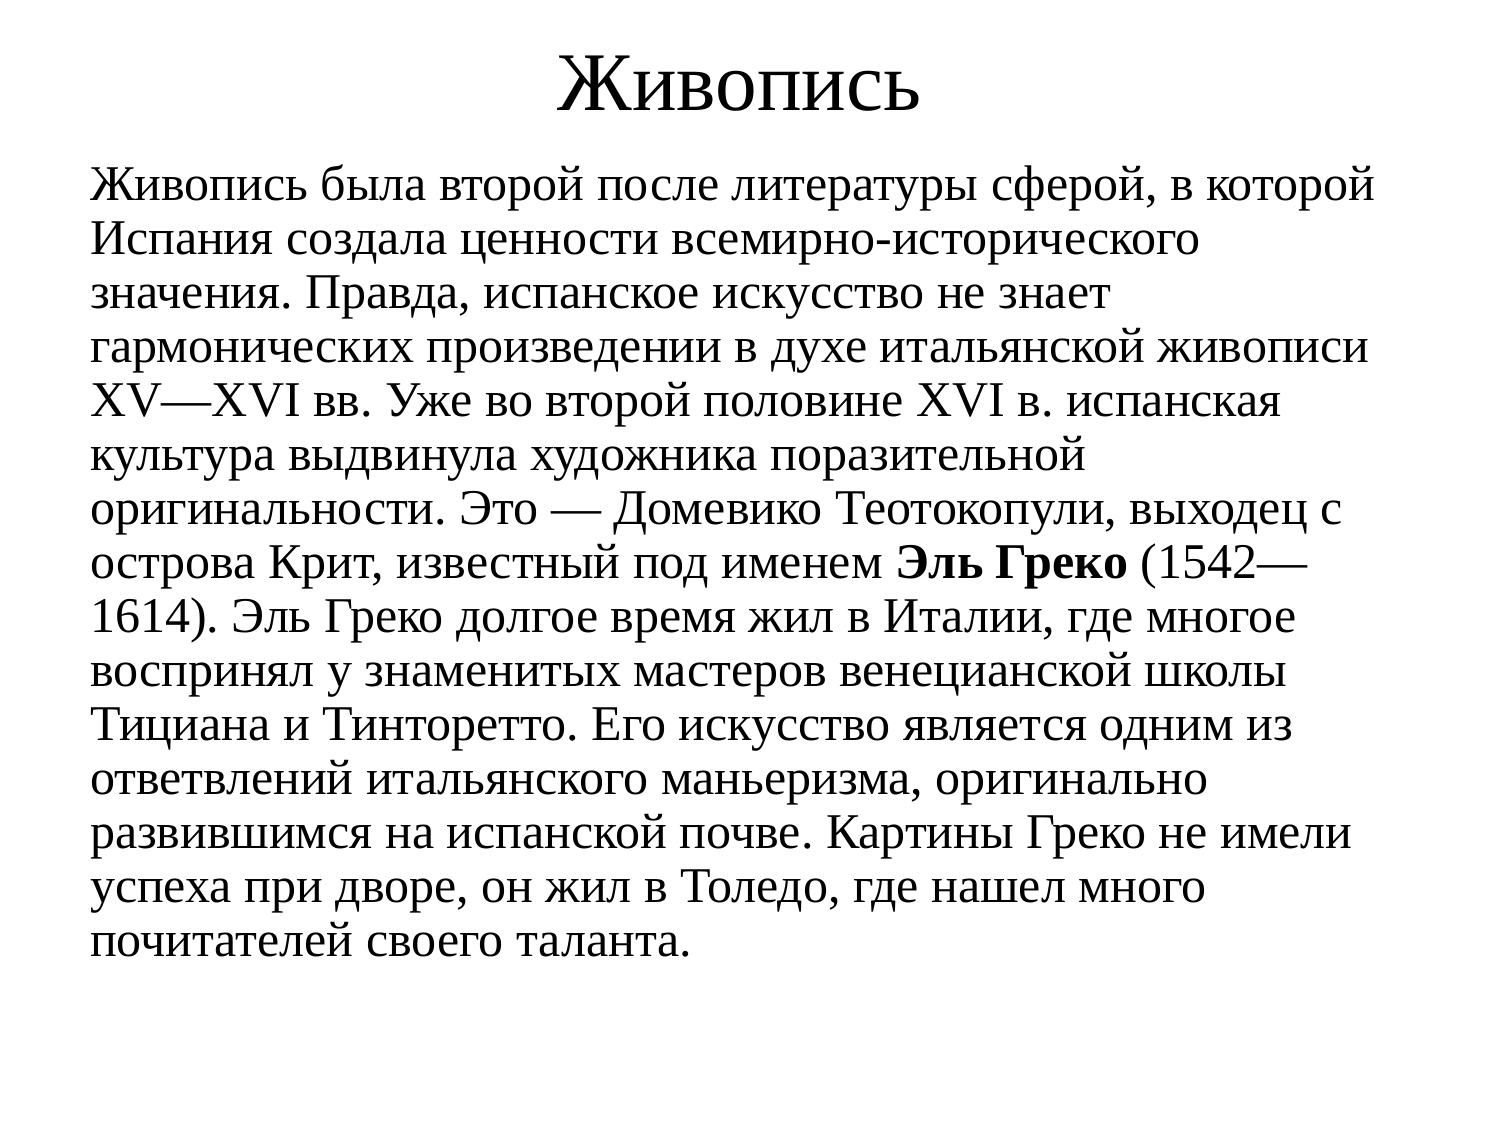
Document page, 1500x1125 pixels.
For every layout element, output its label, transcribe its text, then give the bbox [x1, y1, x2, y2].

title Живопись [75, 24, 1425, 130]
list Живопись была второй после литературы сферой, в которой Испания создала ценности всемирно-исторического значения. Правда, испанское искусство не знает гармонических произведении в духе итальянской живописи XV—XVI вв. Уже во второй половине XVI в. испанская культура выдвинула художника поразительной оригинальности. Это — Домевико Теотокопули, выходец с острова Крит, известный под именем Эль Греко (1542—1614). Эль Греко долгое время жил в Италии, где многое воспринял у знаменитых мастеров венецианской школы Тициана и Тинторетто. Его искусство является одним из ответвлений итальянского маньеризма, оригинально развившимся на испанской почве. Картины Греко не имели успеха при дворе, он жил в Толедо, где нашел много почитателей своего таланта. [75, 149, 1425, 1088]
